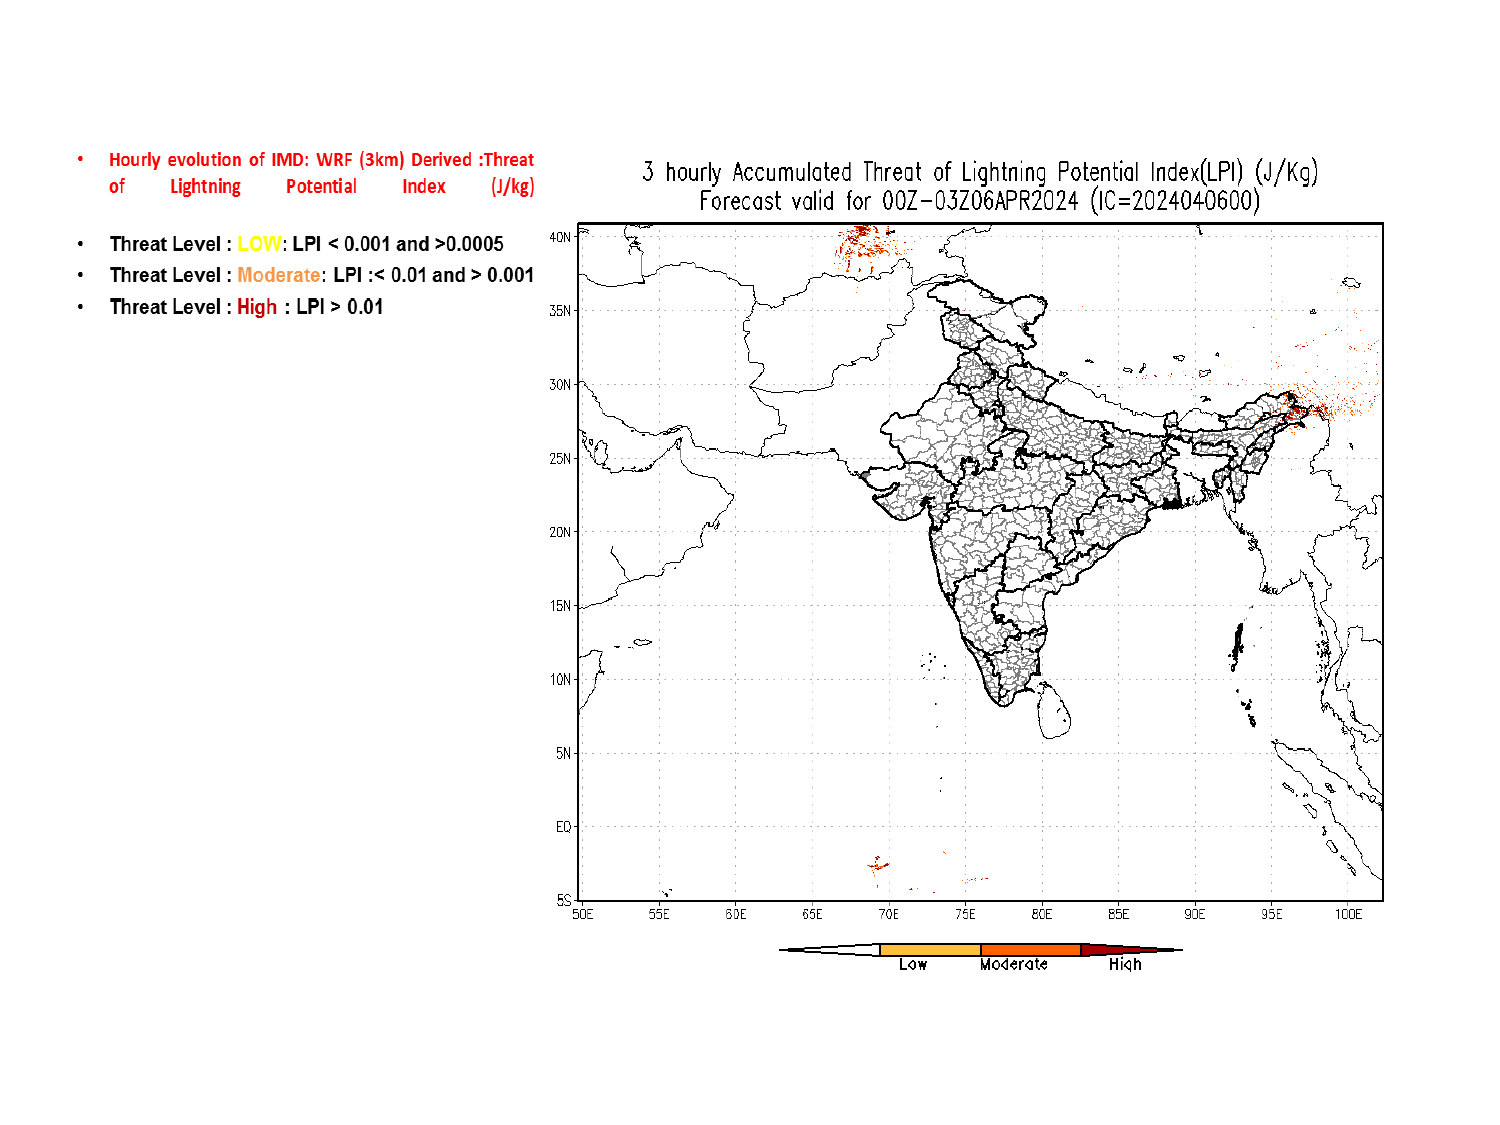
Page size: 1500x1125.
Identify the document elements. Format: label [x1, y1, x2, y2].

picture [74, 149, 1426, 976]
